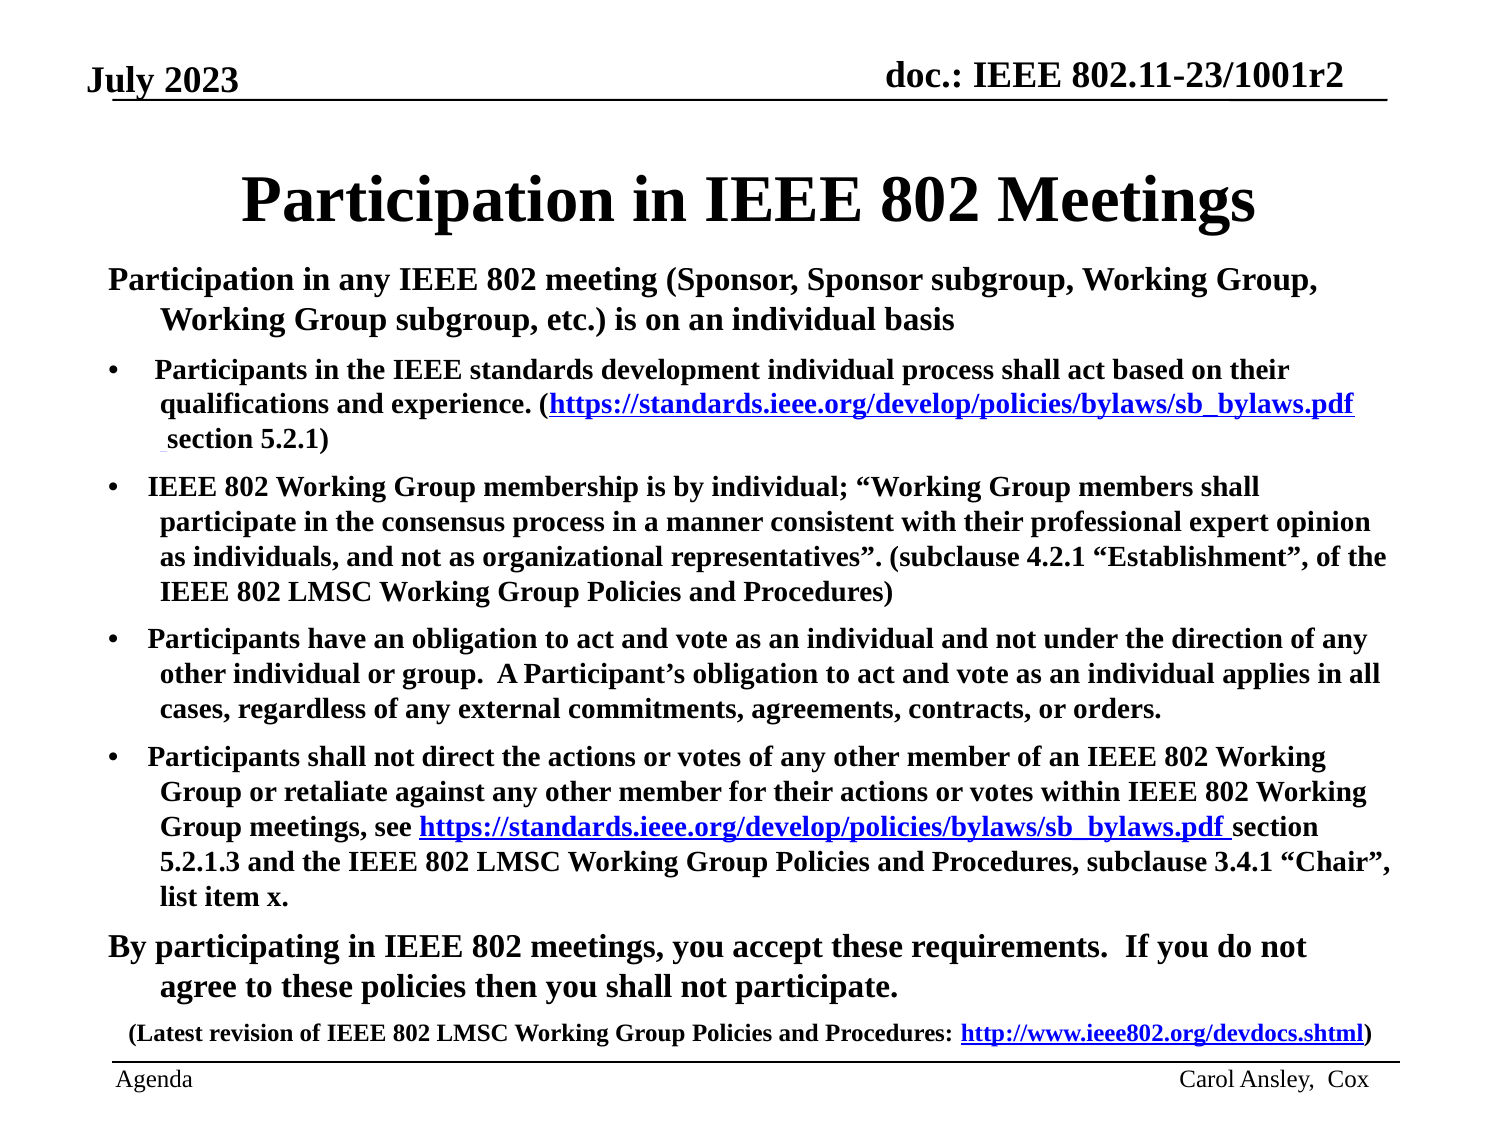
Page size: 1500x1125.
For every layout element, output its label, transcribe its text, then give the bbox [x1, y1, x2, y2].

text_box Participation in IEEE 802 Meetings [112, 147, 1388, 243]
text_box Participation in any IEEE 802 meeting (Sponsor, Sponsor subgroup, Working Group, Working Group subgroup, etc.) is on an individual basis • Participants in the IEEE standards development individual process shall act based on their qualifications and experience. (https://standards.ieee.org/develop/policies/bylaws/sb_bylaws.pdf section 5.2.1) • IEEE 802 Working Group membership is by individual; “Working Group members shall participate in the consensus process in a manner consistent with their professional expert opinion as individuals, and not as organizational representatives”. (subclause 4.2.1 “Establishment”, of the IEEE 802 LMSC Working Group Policies and Procedures) • Participants have an obligation to act and vote as an individual and not under the direction of any other individual or group. A Participant’s obligation to act and vote as an individual applies in all cases, regardless of any external commitments, agreements, contracts, or orders. • Participants shall not direct the actions or votes of any other member of an IEEE 802 Working Group or retaliate against any other member for their actions or votes within IEEE 802 Working Group meetings, see https://standards.ieee.org/develop/policies/bylaws/sb_bylaws.pdf section 5.2.1.3 and the IEEE 802 LMSC Working Group Policies and Procedures, subclause 3.4.1 “Chair”, list item x. By participating in IEEE 802 meetings, you accept these requirements. If you do not agree to these policies then you shall not participate. (Latest revision of IEEE 802 LMSC Working Group Policies and Procedures: http://www.ieee802.org/devdocs.shtml) [99, 249, 1400, 1055]
